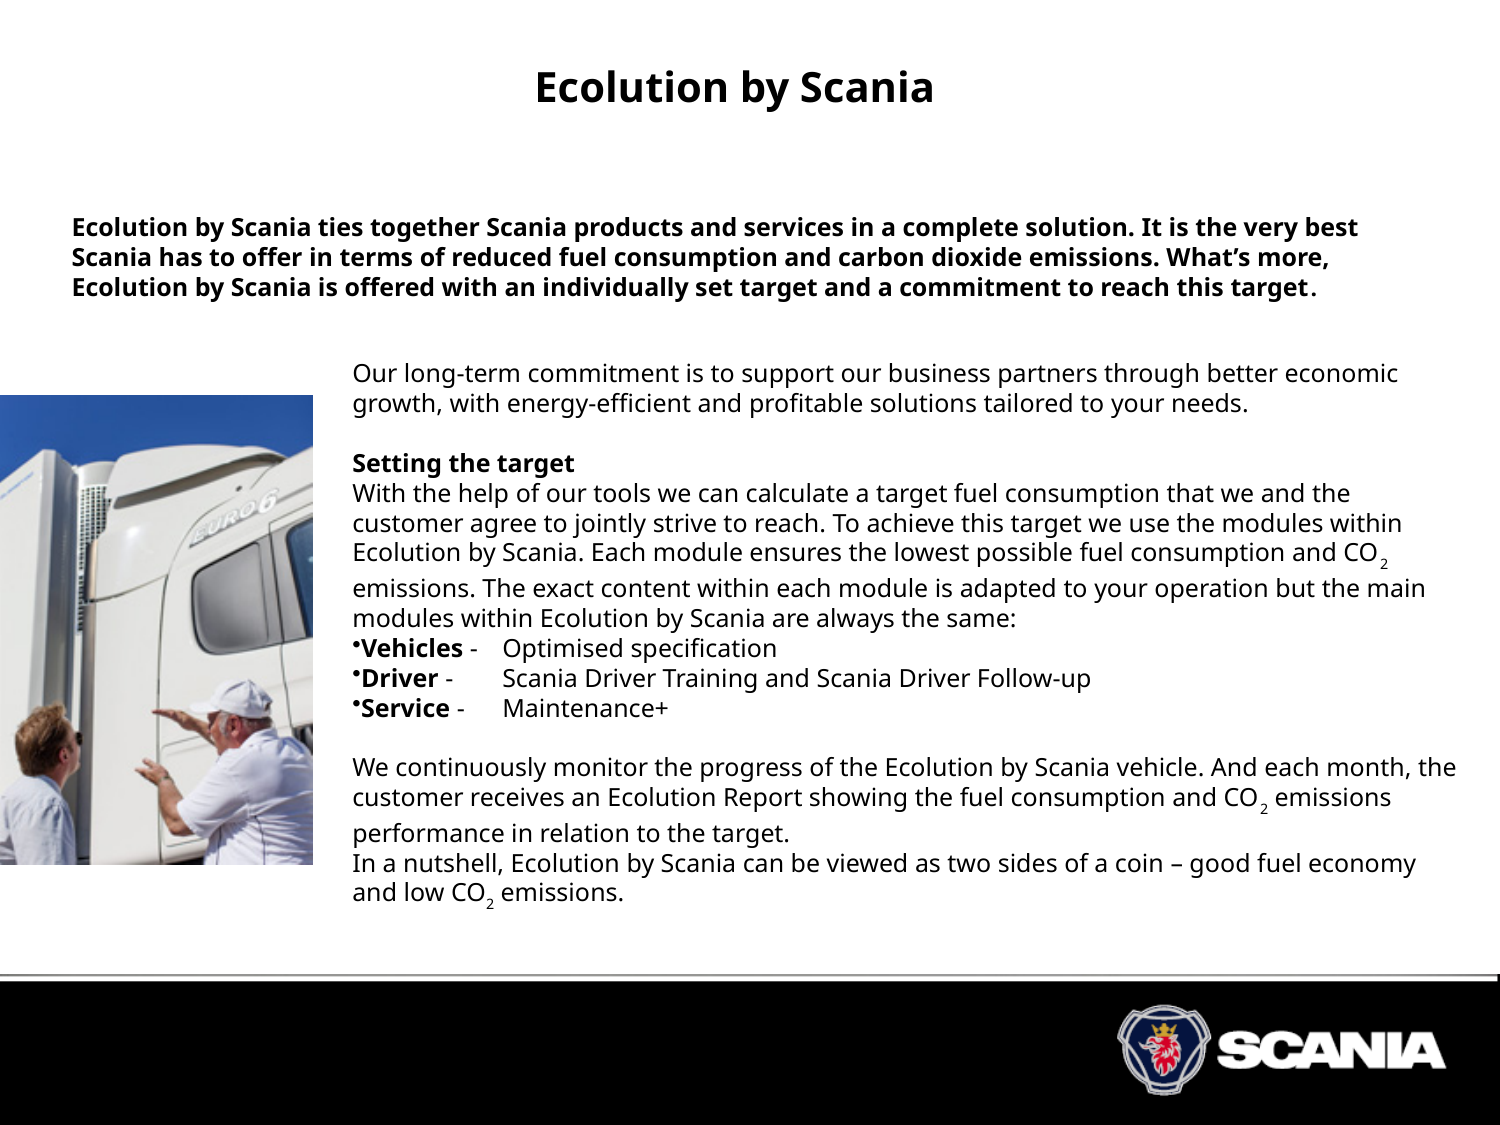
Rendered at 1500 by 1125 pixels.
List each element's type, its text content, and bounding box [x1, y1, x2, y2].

picture [0, 395, 313, 865]
text_box Ecolution by Scania Ecolution by Scania ties together Scania products and services in a complete solution. It is the very best Scania has to offer in terms of reduced fuel consumption and carbon dioxide emissions. What’s more, Ecolution by Scania is offered with an individually set target and a commitment to reach this target. [59, 61, 1410, 329]
text_box Our long-term commitment is to support our business partners through better economic growth, with energy-efficient and profitable solutions tailored to your needs. Setting the target With the help of our tools we can calculate a target fuel consumption that we and the customer agree to jointly strive to reach. To achieve this target we use the modules within Ecolution by Scania. Each module ensures the lowest possible fuel consumption and CO2 emissions. The exact content within each module is adapted to your operation but the main modules within Ecolution by Scania are always the same: Vehicles - Optimised specification Driver - Scania Driver Training and Scania Driver Follow-up Service - Maintenance+ We continuously monitor the progress of the Ecolution by Scania vehicle. And each month, the customer receives an Ecolution Report showing the fuel consumption and CO2 emissions performance in relation to the target. In a nutshell, Ecolution by Scania can be viewed as two sides of a coin – good fuel economy and low CO2 emissions. [337, 349, 1475, 920]
picture [0, 974, 1500, 1125]
